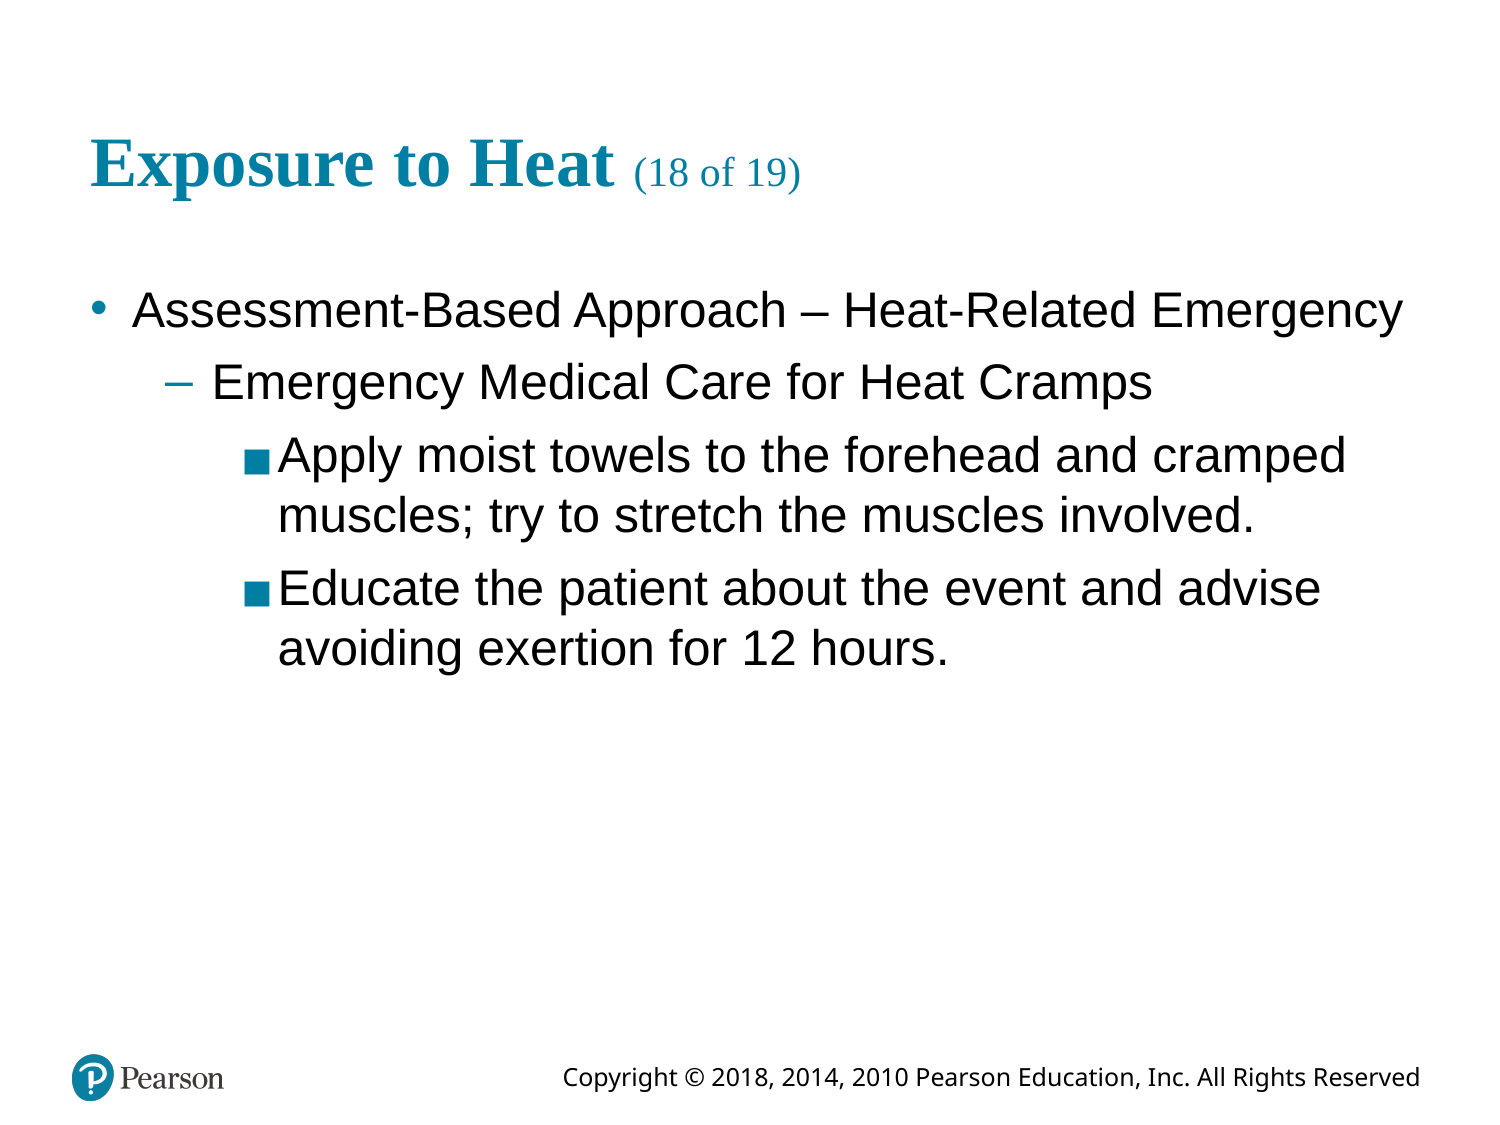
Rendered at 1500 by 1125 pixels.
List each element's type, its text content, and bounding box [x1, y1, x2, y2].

picture [72, 1054, 88, 1070]
list Assessment-Based Approach – Heat-Related Emergency Emergency Medical Care for Heat Cramps Apply moist towels to the forehead and cramped muscles; try to stretch the muscles involved. Educate the patient about the event and advise avoiding exertion for 12 hours. [75, 262, 1425, 695]
picture [72, 1087, 83, 1101]
picture [80, 1063, 106, 1088]
picture [98, 1054, 224, 1101]
title Exposure to Heat (18 of 19) [75, 35, 1425, 216]
